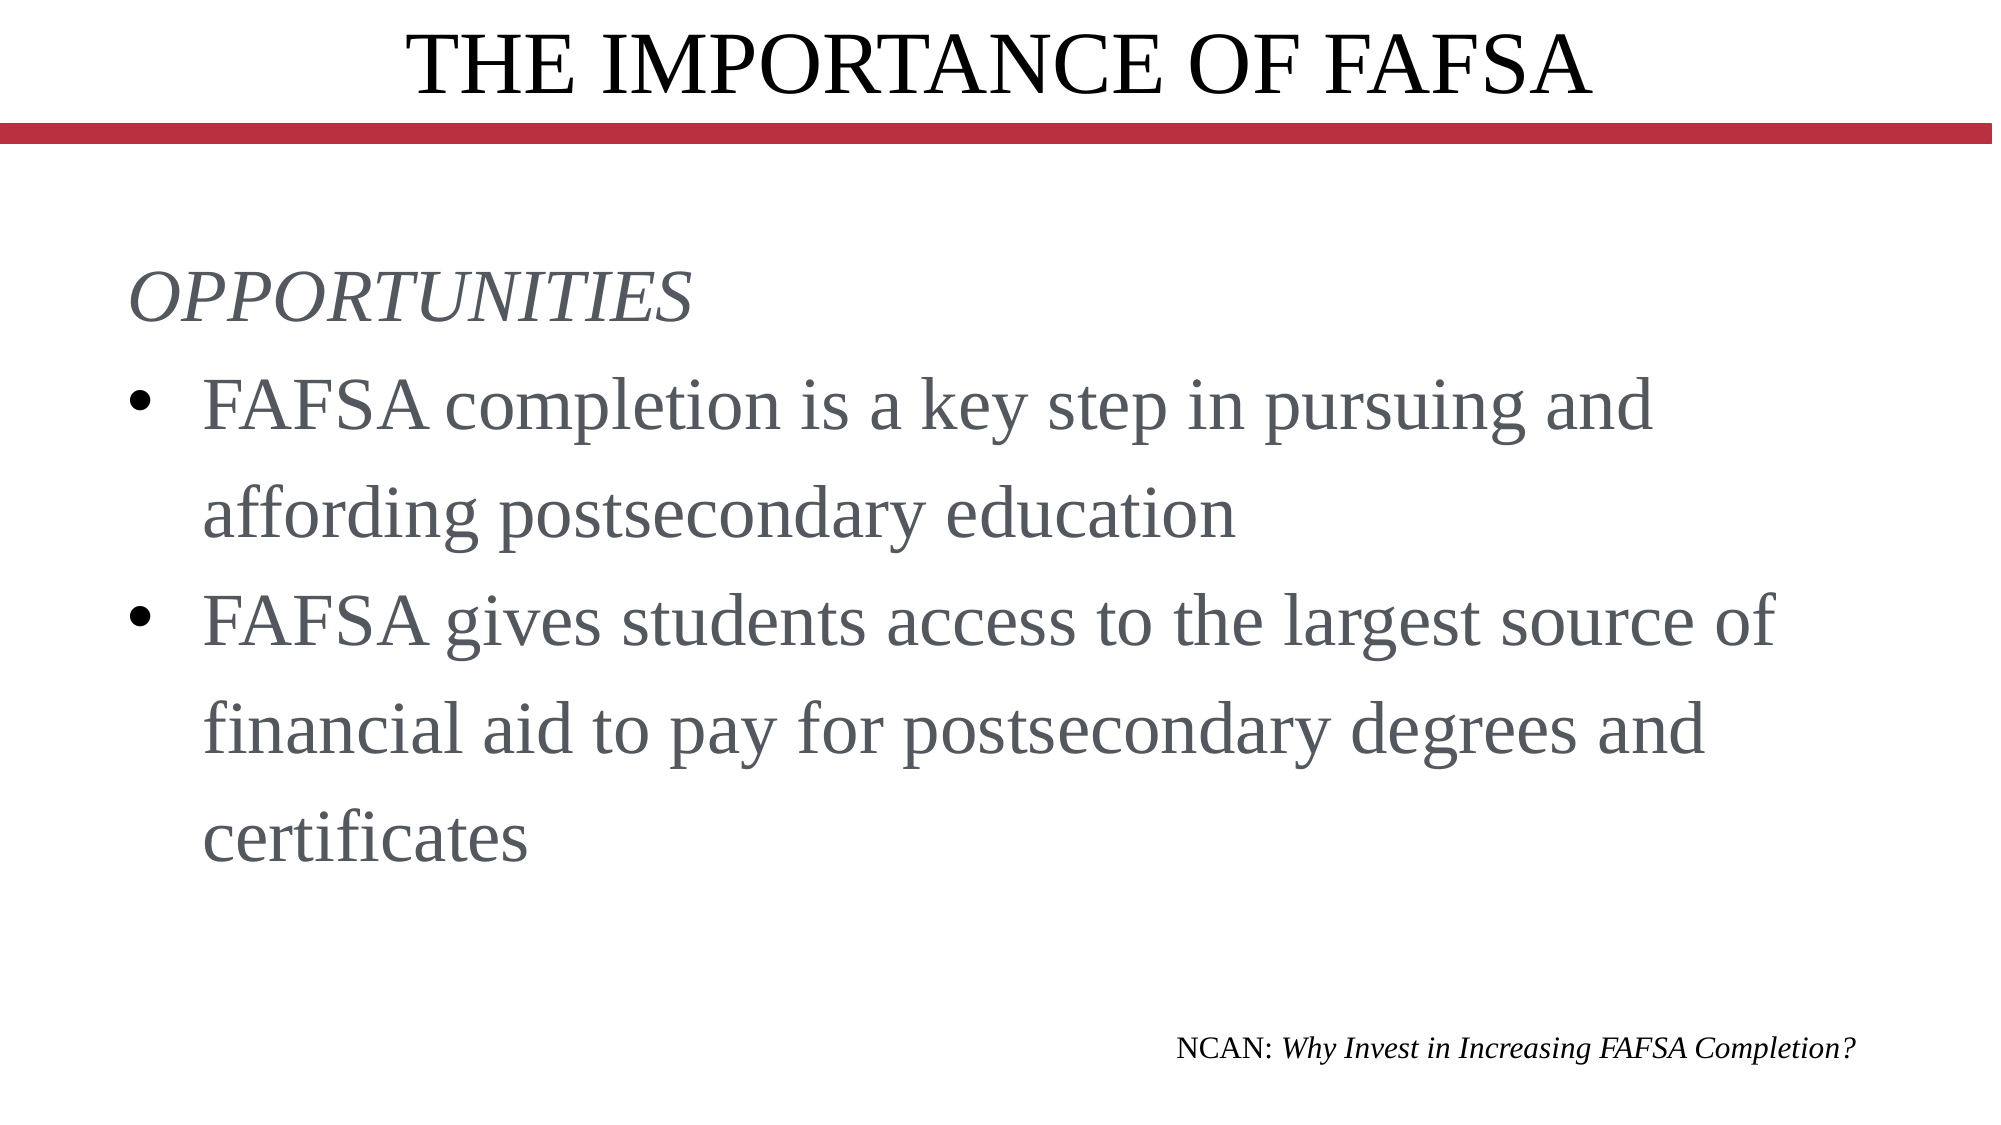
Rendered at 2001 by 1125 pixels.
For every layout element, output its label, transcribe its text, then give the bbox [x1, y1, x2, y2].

text_box OPPORTUNITIES FAFSA completion is a key step in pursuing and affording postsecondary education FAFSA gives students access to the largest source of financial aid to pay for postsecondary degrees and certificates NCAN: Why Invest in Increasing FAFSA Completion? [120, 222, 1864, 979]
text_box THE IMPORTANCE OF FAFSA [0, 19, 2000, 110]
text_box [0, 124, 1992, 144]
